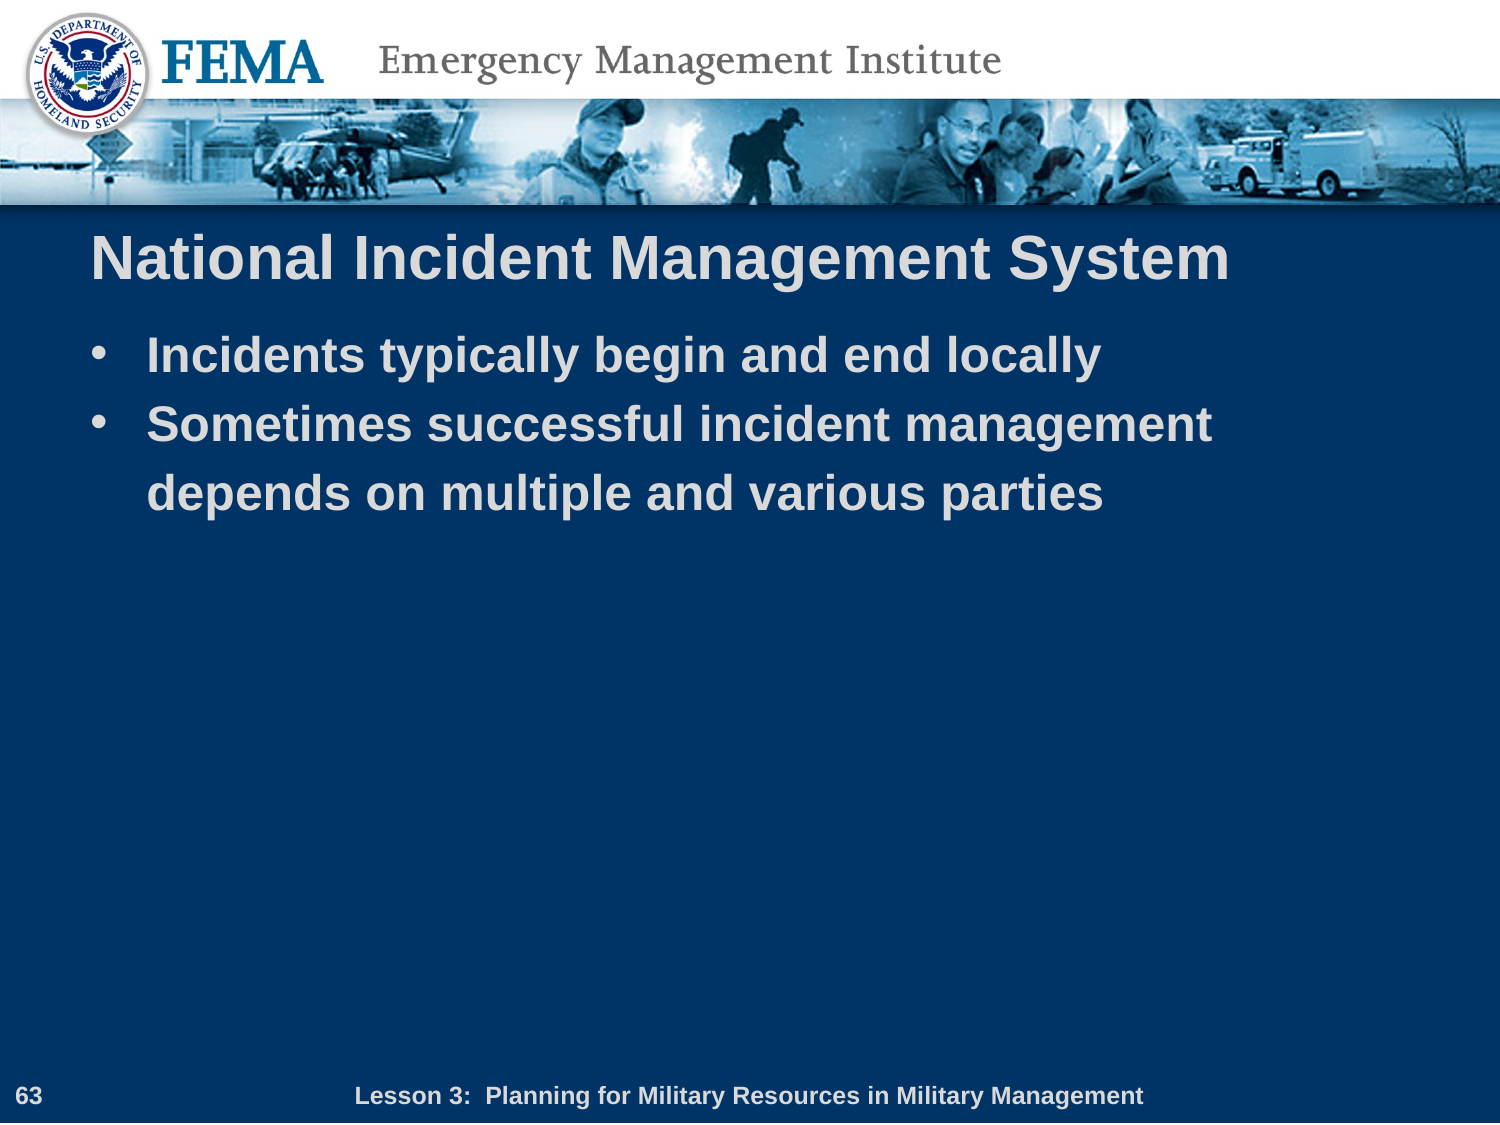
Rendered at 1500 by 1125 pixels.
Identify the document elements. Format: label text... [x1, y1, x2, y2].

slide_number 63 [0, 1065, 84, 1125]
footer Lesson 3: Planning for Military Resources in Military Management [223, 1065, 1277, 1125]
picture [0, 2, 1500, 1123]
title National Incident Management System [75, 198, 1425, 305]
list Incidents typically begin and end locally Sometimes successful incident management depends on multiple and various parties [75, 305, 1425, 634]
